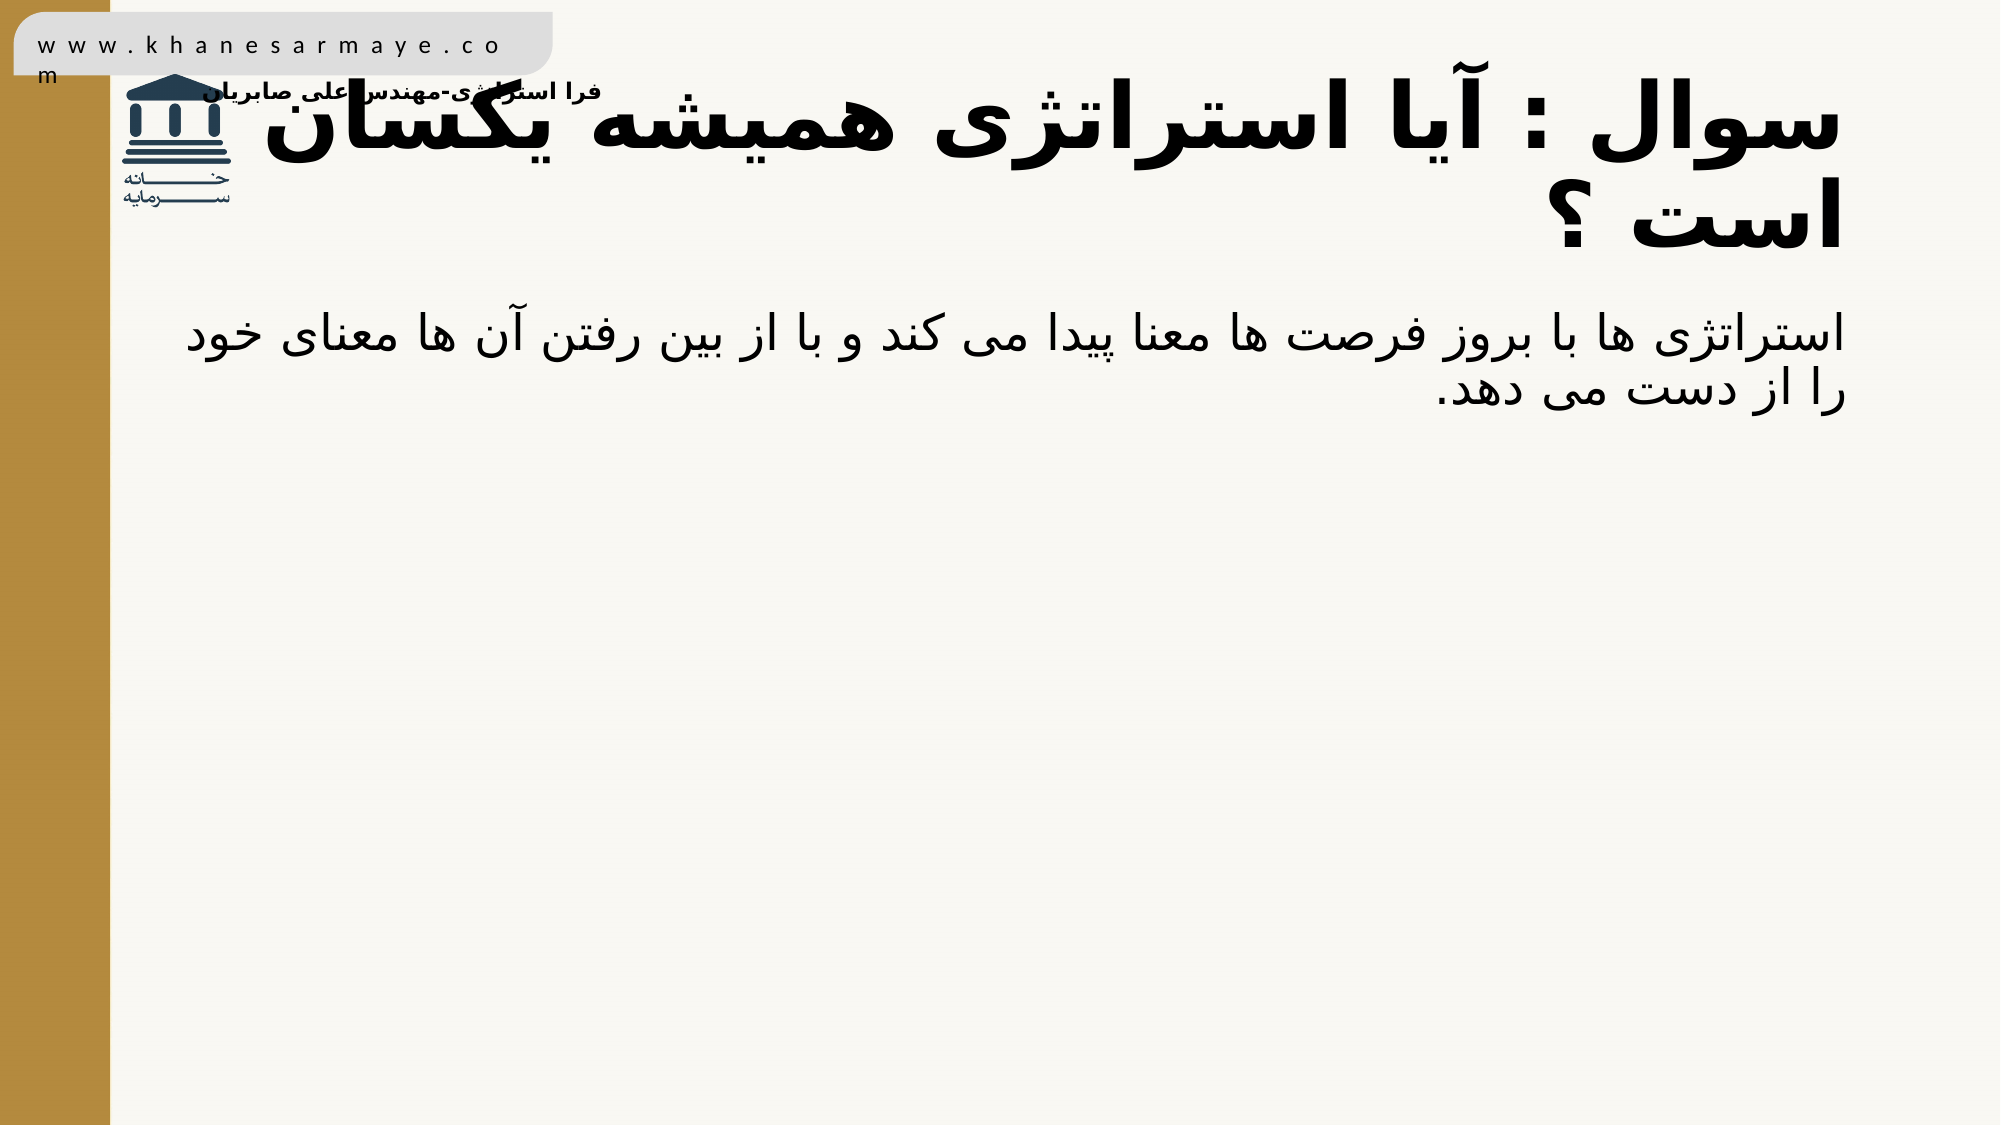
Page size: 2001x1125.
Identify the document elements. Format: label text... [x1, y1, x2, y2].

text_box فرا استراتژی-مهندس علی صابریان [186, 69, 618, 112]
picture [0, 0, 2001, 1125]
text_box www.khanesarmaye.com [13, 11, 553, 76]
title سوال : آیا استراتژی همیشه یکسان است ؟ [137, 59, 1863, 278]
list استراتژی ها با بروز فرصت ها معنا پیدا می کند و با از بین رفتن آن ها معنای خود را از دست می دهد. [137, 299, 1863, 549]
